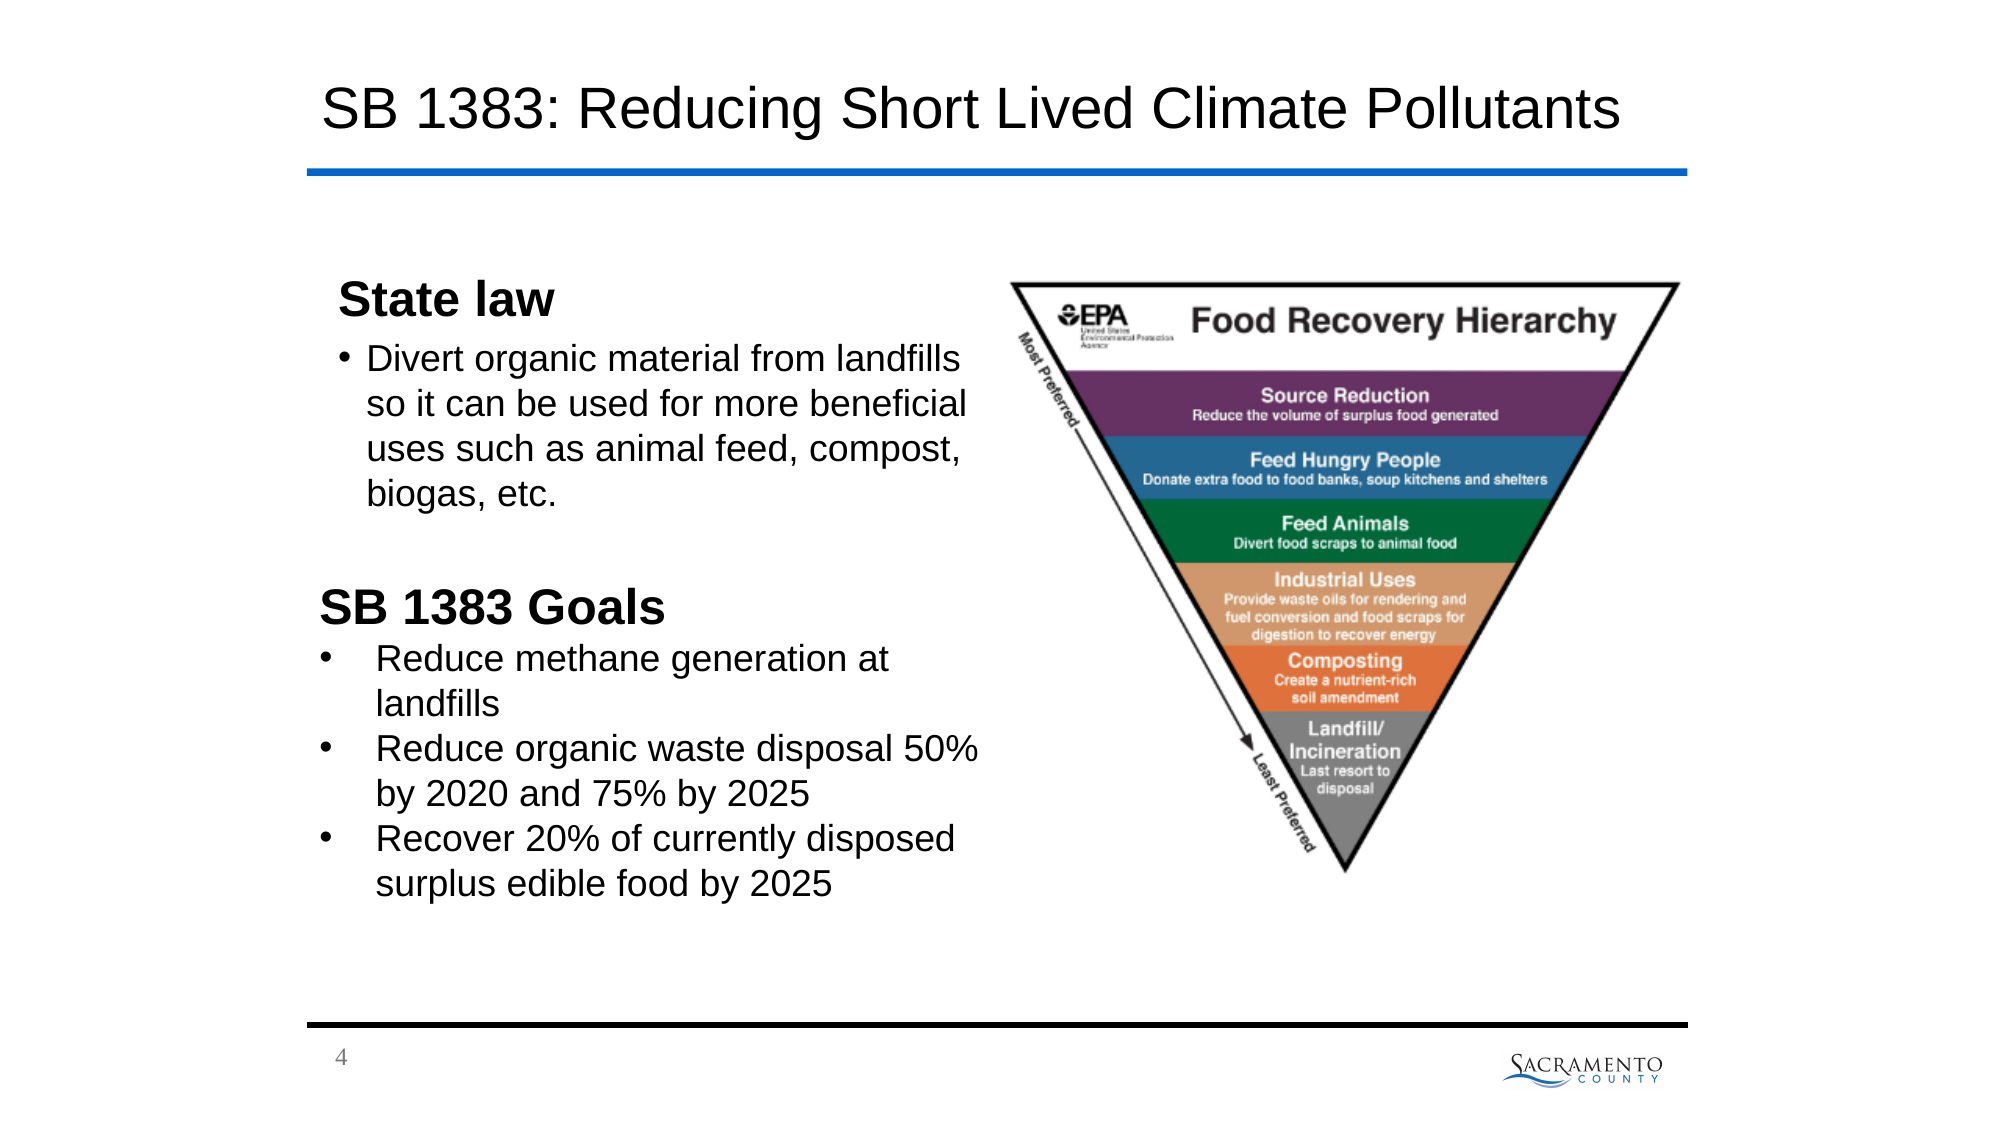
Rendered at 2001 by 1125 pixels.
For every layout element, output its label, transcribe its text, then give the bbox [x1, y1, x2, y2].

text_box State law Divert organic material from landfills so it can be used for more beneficial uses such as animal feed, compost, biogas, etc. SB 1383 Goals Reduce methane generation at landfills Reduce organic waste disposal 50% by 2020 and 75% by 2025 Recover 20% of currently disposed surplus edible food by 2025 [304, 264, 1025, 937]
slide_number 4 [304, 1025, 363, 1085]
text_box [305, 167, 1689, 177]
picture [996, 264, 1689, 881]
text_box SB 1383: Reducing Short Lived Climate Pollutants [306, 62, 1670, 148]
picture [1499, 1050, 1664, 1091]
